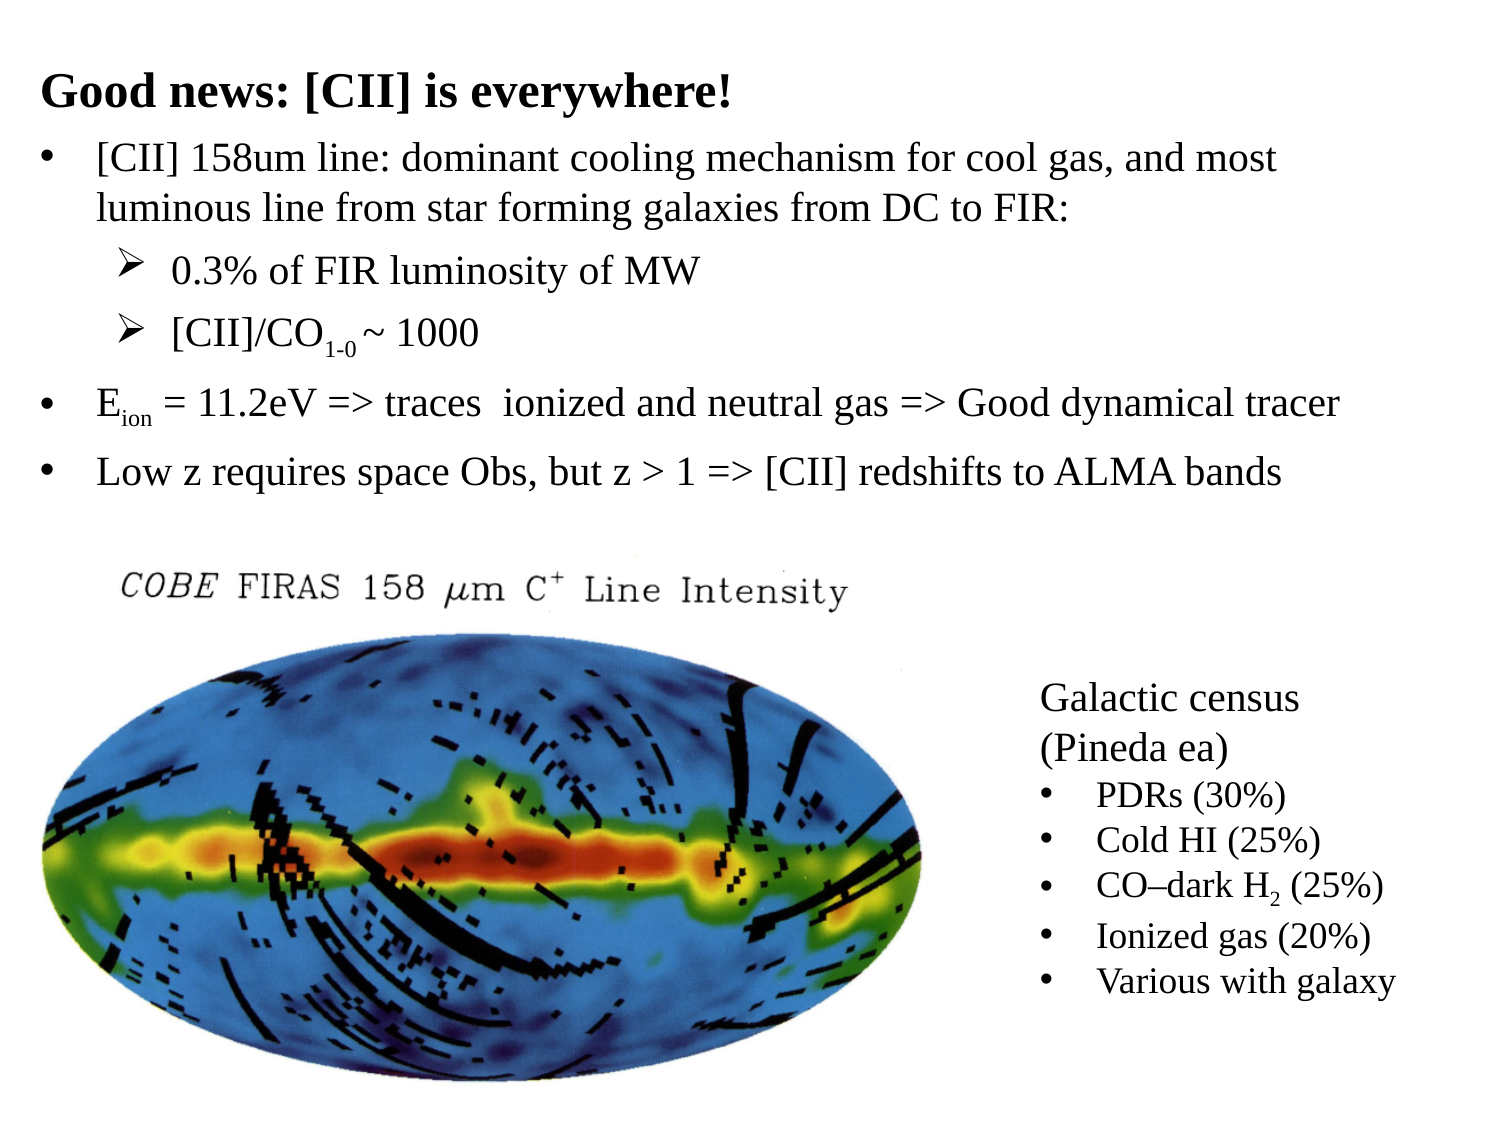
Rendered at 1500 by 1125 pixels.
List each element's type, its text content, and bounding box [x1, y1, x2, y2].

text_box Good news: [CII] is everywhere! [CII] 158um line: dominant cooling mechanism for cool gas, and most luminous line from star forming galaxies from DC to FIR: 0.3% of FIR luminosity of MW [CII]/CO1-0 ~ 1000 Eion = 11.2eV => traces ionized and neutral gas => Good dynamical tracer Low z requires space Obs, but z > 1 => [CII] redshifts to ALMA bands [24, 49, 1413, 502]
text_box Galactic census (Pineda ea) PDRs (30%) Cold HI (25%) CO–dark H2 (25%) Ionized gas (20%) Various with galaxy [1025, 662, 1450, 1009]
picture [0, 540, 976, 1088]
